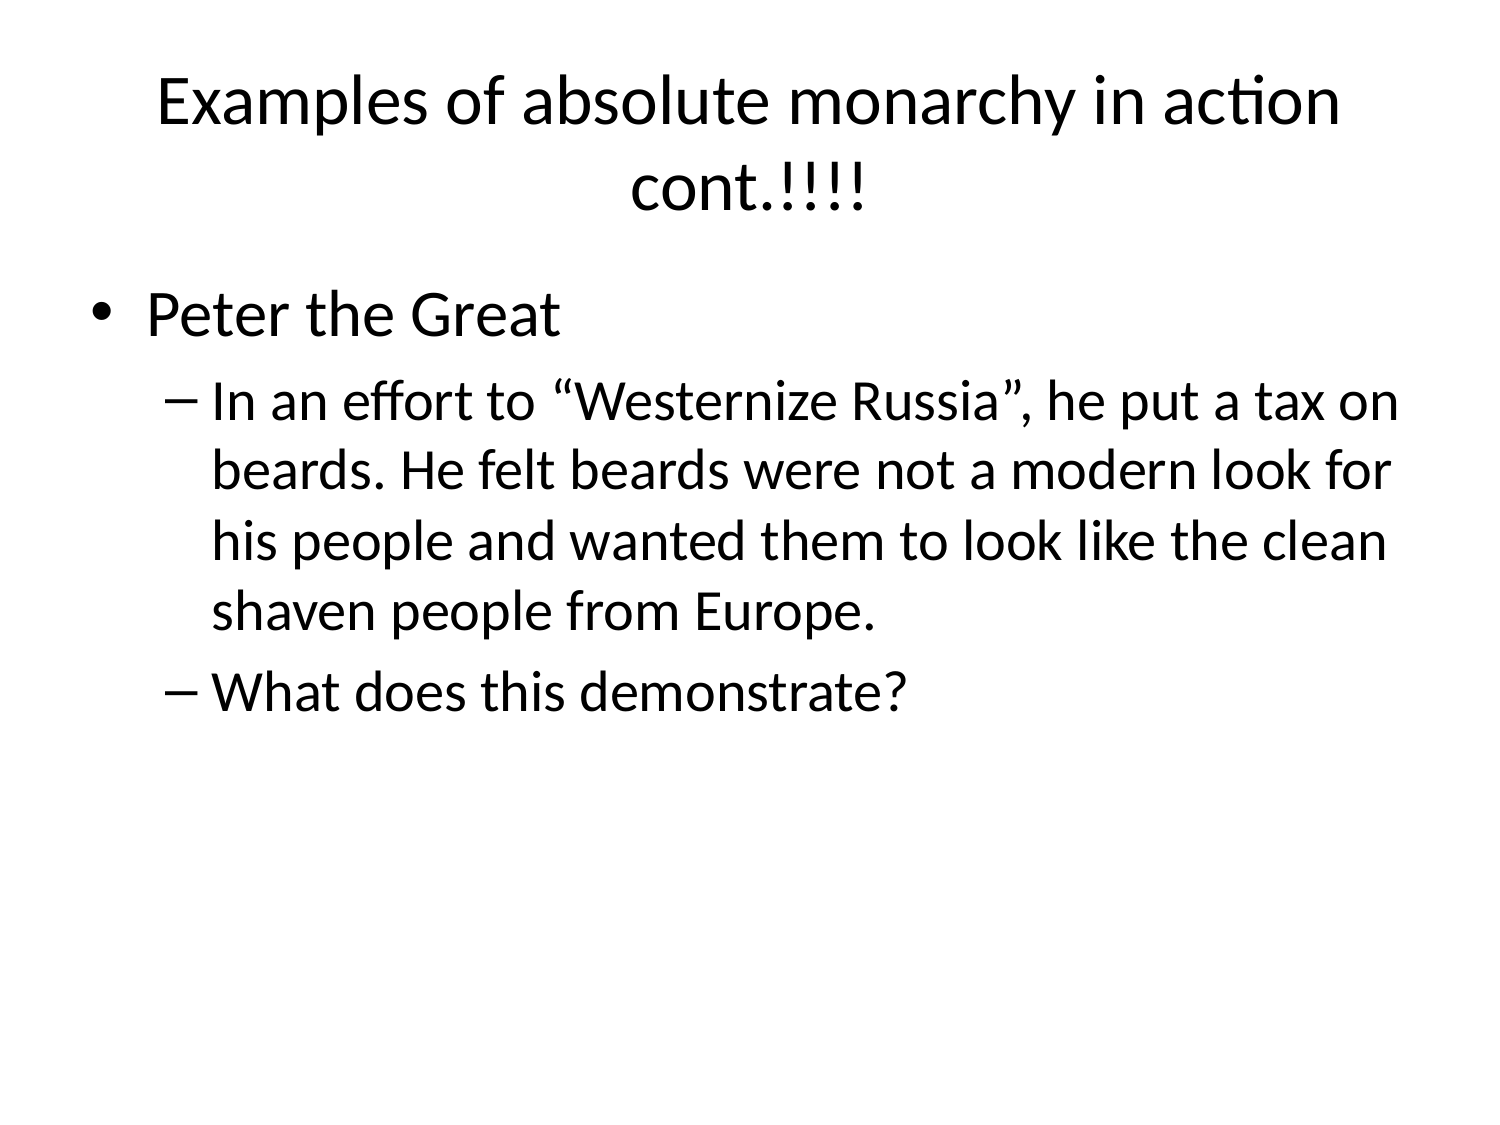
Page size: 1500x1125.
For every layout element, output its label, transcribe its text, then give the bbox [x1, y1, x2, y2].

list Peter the Great In an effort to “Westernize Russia”, he put a tax on beards. He felt beards were not a modern look for his people and wanted them to look like the clean shaven people from Europe. What does this demonstrate? [75, 262, 1425, 1005]
title Examples of absolute monarchy in action cont.!!!! [75, 45, 1425, 233]
